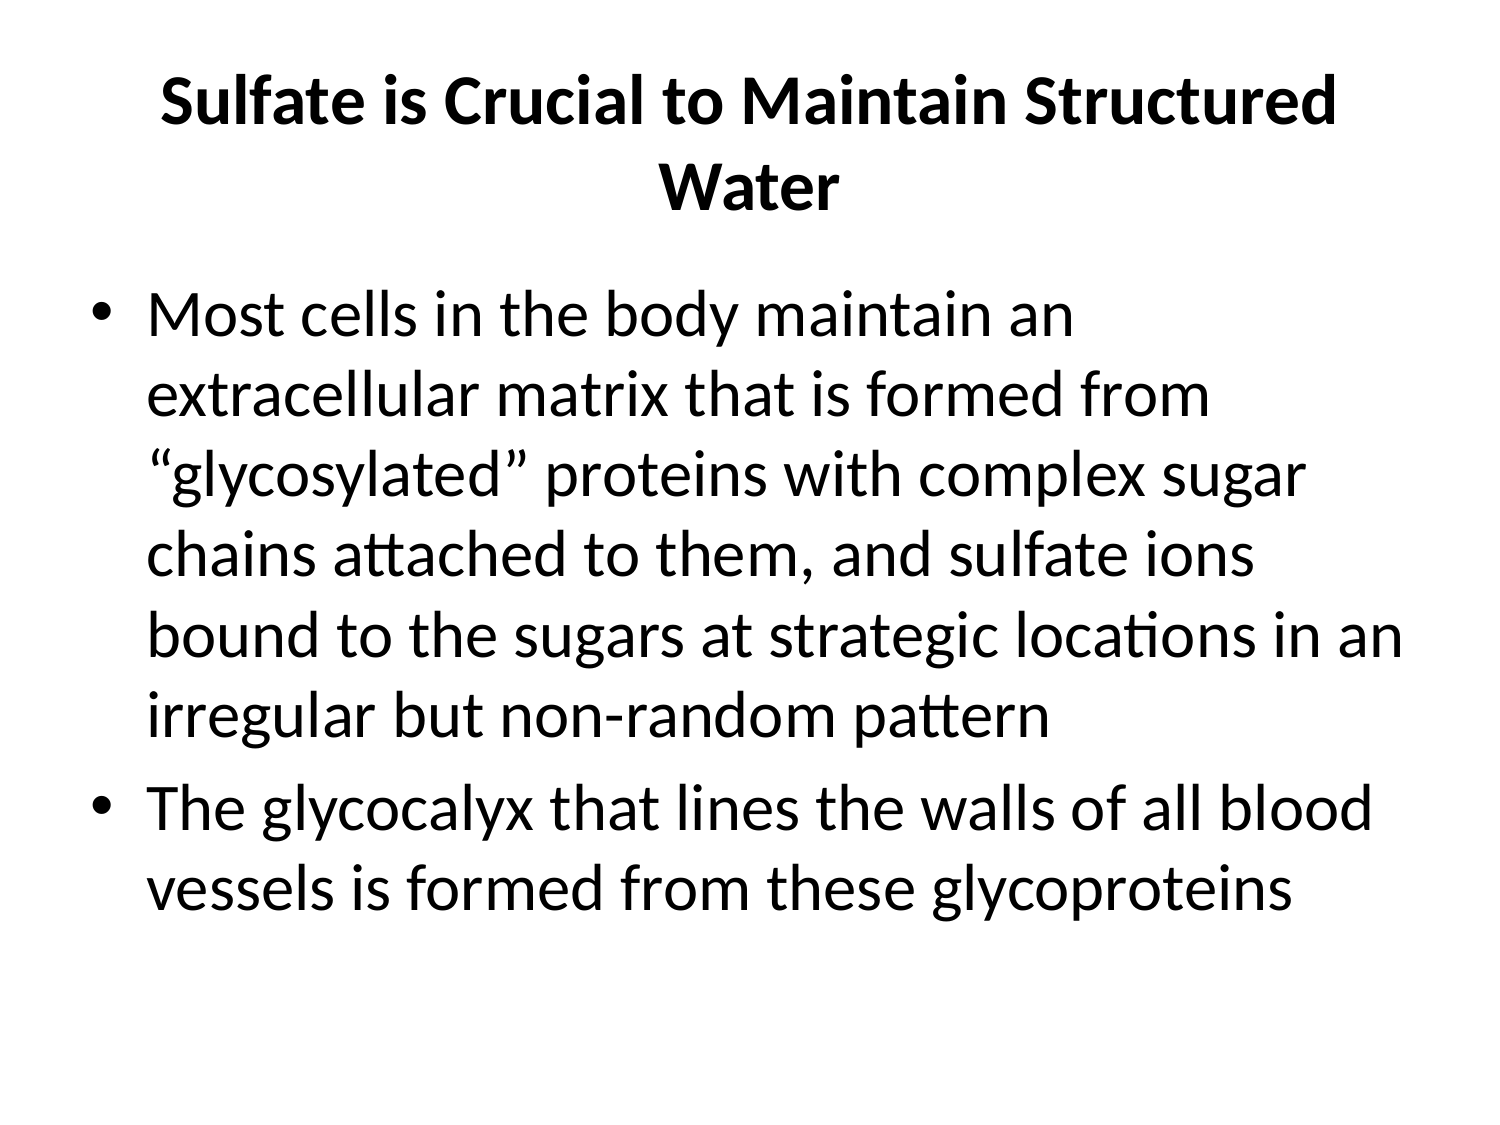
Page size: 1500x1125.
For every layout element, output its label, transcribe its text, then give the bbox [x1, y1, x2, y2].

list Most cells in the body maintain an extracellular matrix that is formed from “glycosylated” proteins with complex sugar chains attached to them, and sulfate ions bound to the sugars at strategic locations in an irregular but non-random pattern The glycocalyx that lines the walls of all blood vessels is formed from these glycoproteins [75, 262, 1425, 1005]
title Sulfate is Crucial to Maintain Structured Water [75, 45, 1425, 233]
